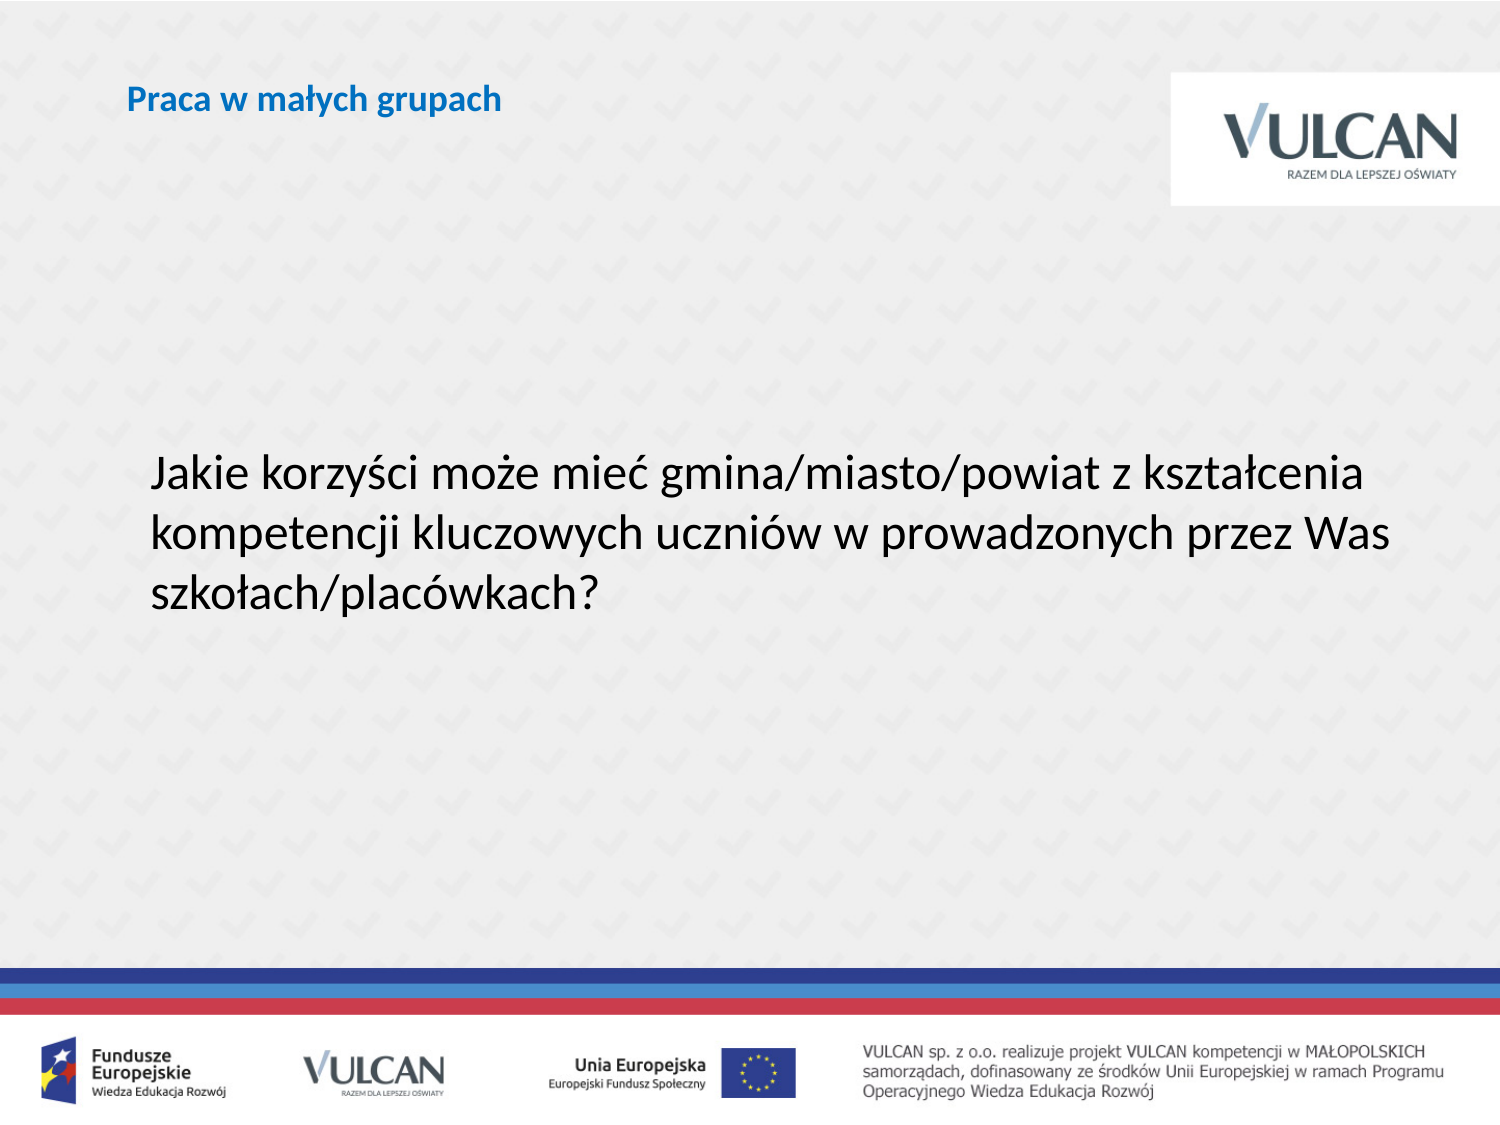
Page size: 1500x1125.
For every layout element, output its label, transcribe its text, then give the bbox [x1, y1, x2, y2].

picture [0, 1, 1500, 1124]
text_box Jakie korzyści może mieć gmina/miasto/powiat z kształcenia kompetencji kluczowych uczniów w prowadzonych przez Was szkołach/placówkach? [135, 432, 1447, 628]
text_box Praca w małych grupach [112, 66, 785, 127]
